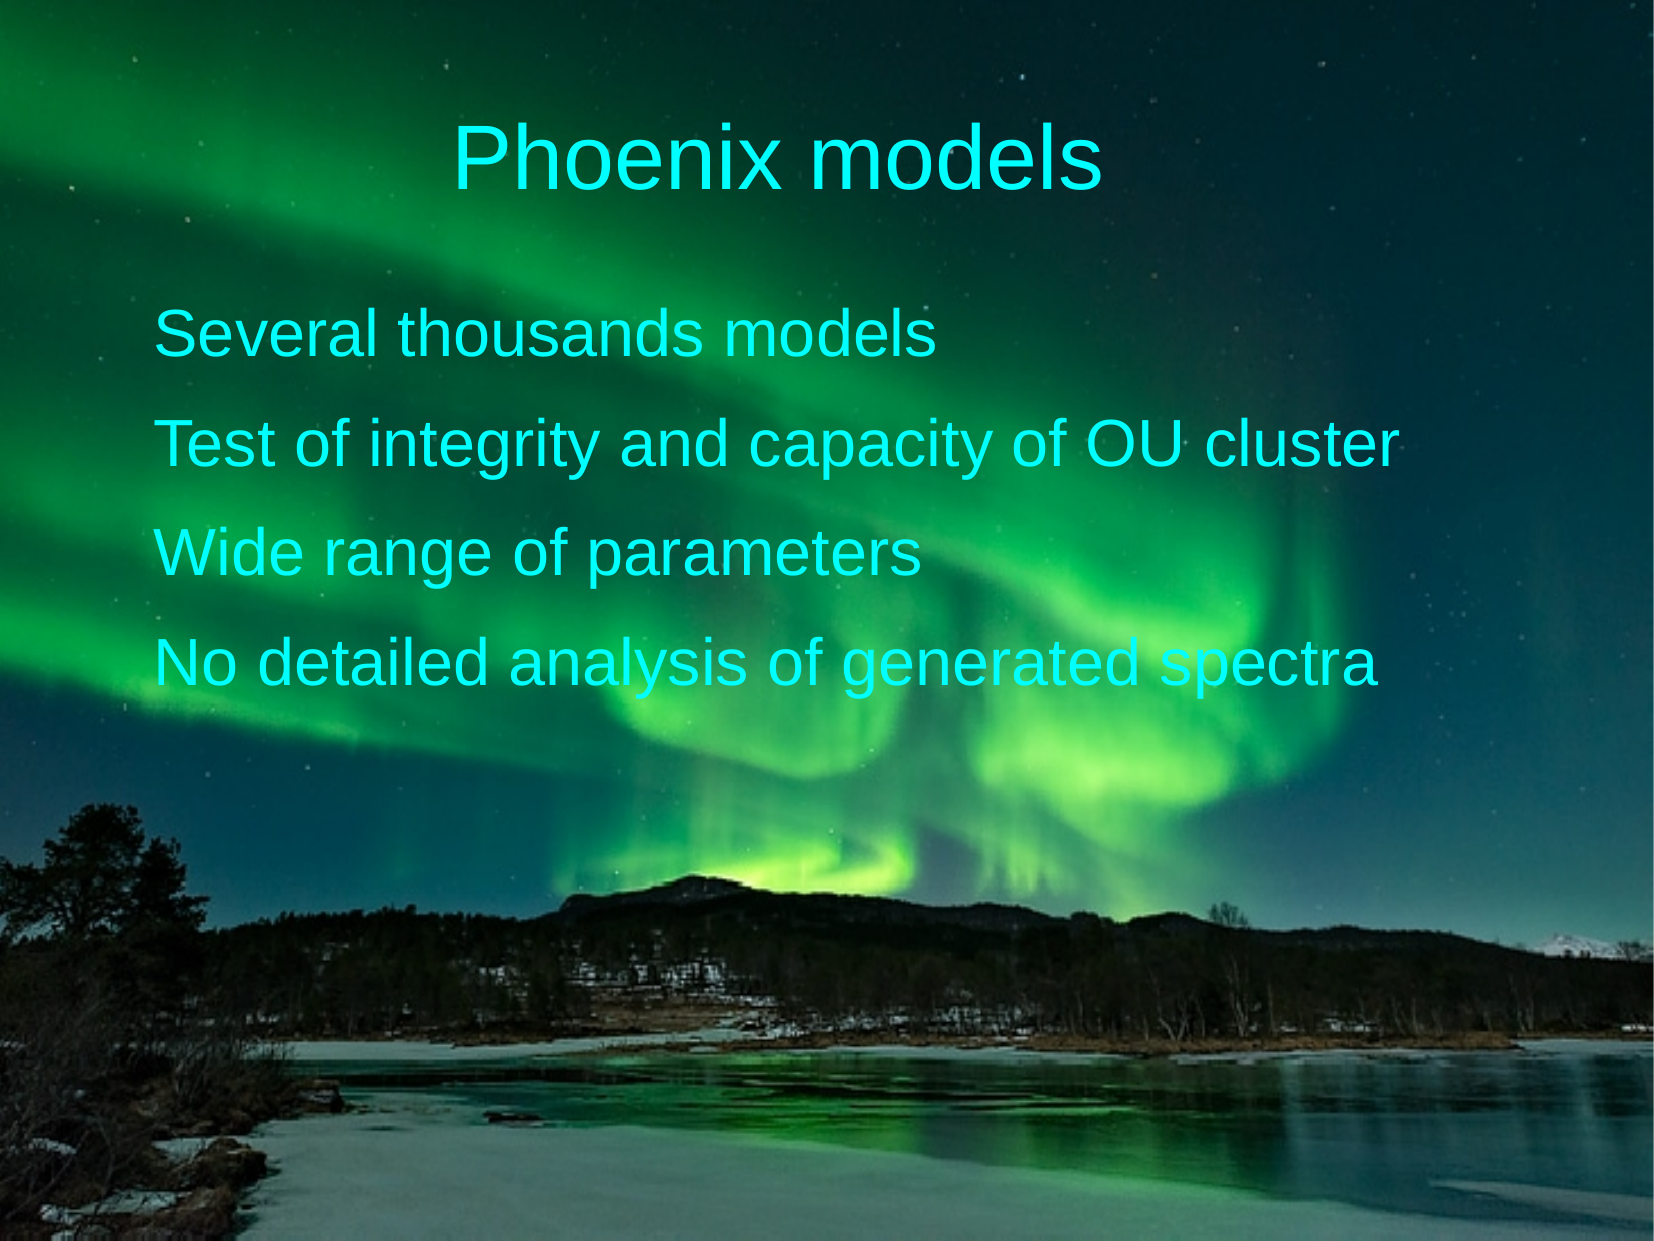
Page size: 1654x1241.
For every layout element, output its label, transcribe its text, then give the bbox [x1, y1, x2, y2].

title Phoenix models [82, 49, 1571, 257]
list Several thousands models Test of integrity and capacity of OU cluster Wide range of parameters No detailed analysis of generated spectra [82, 290, 1571, 1010]
picture [0, 0, 1654, 1241]
